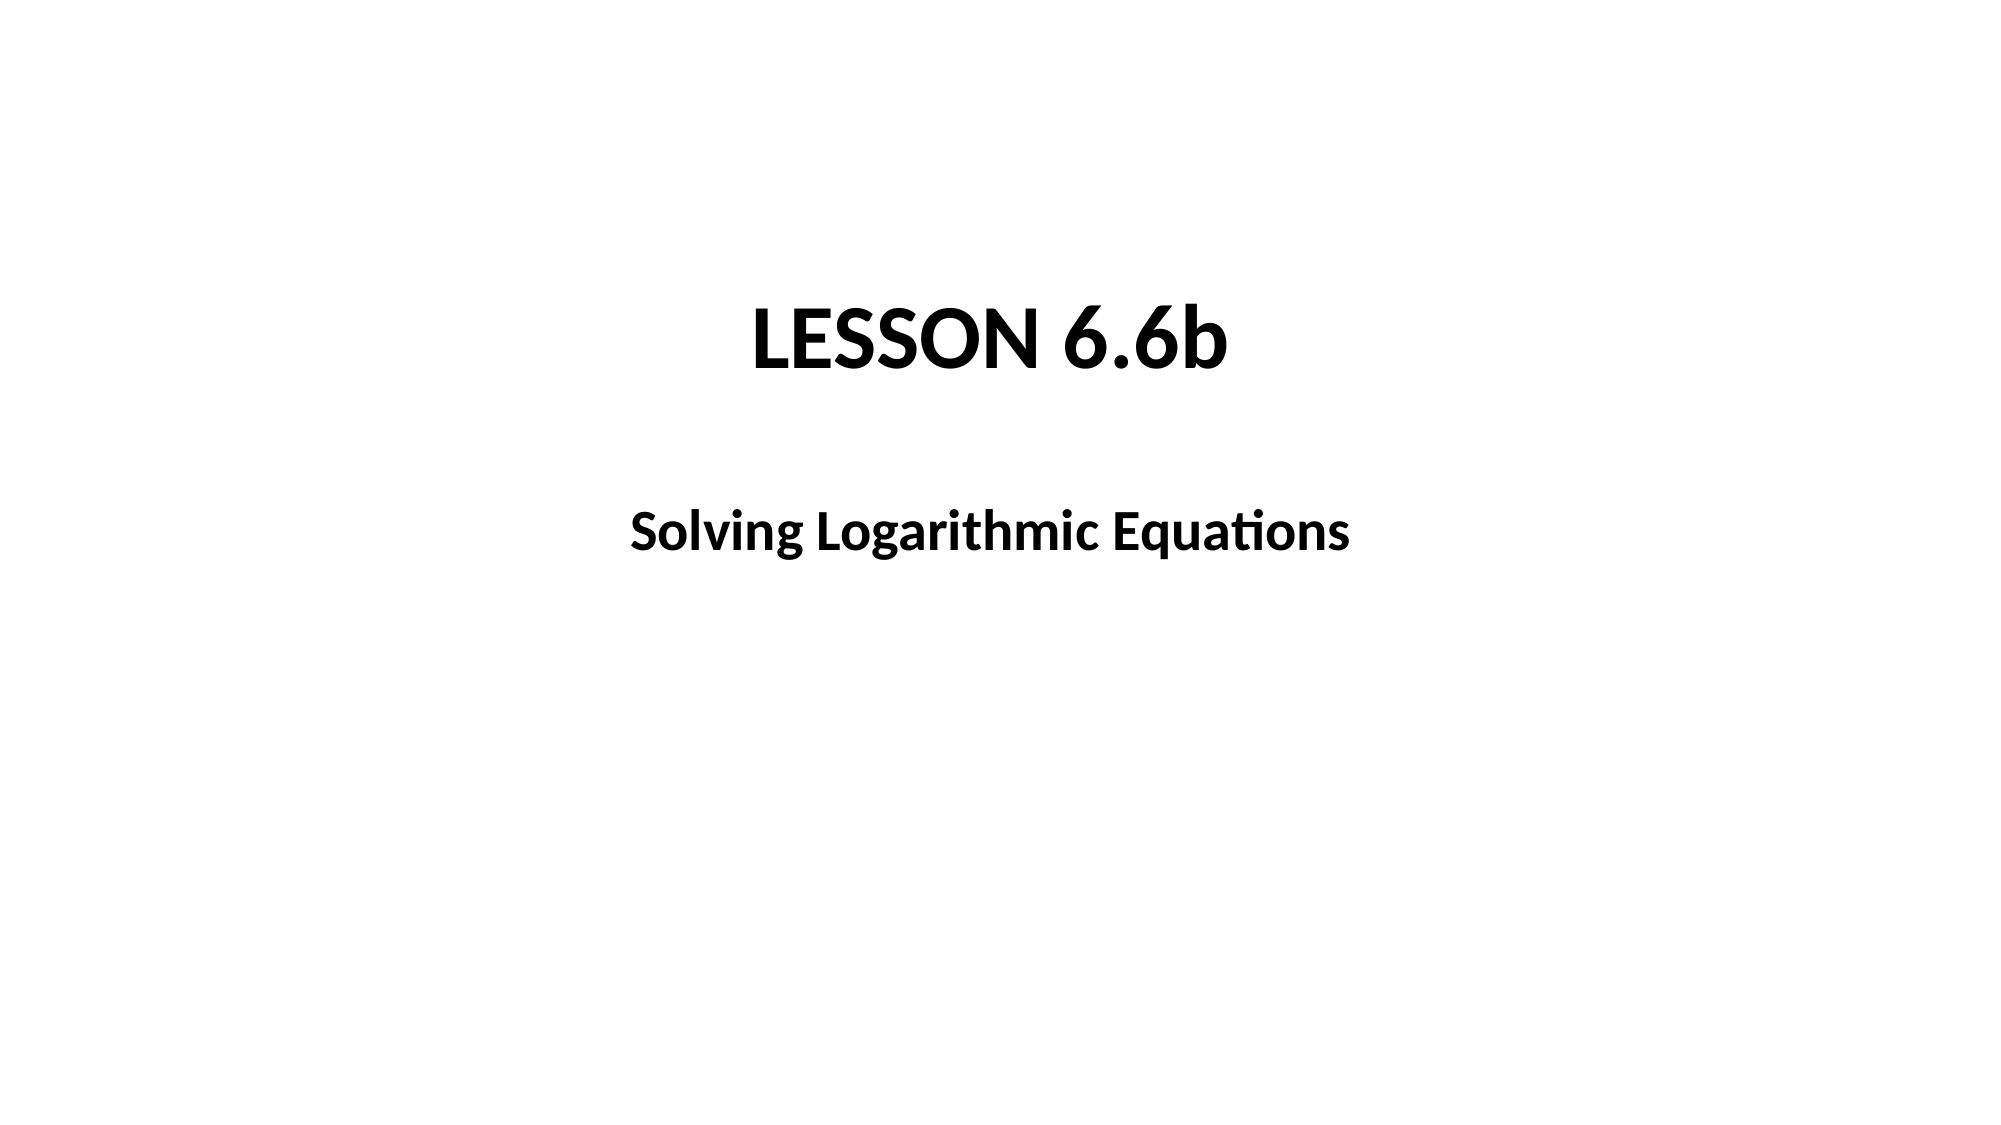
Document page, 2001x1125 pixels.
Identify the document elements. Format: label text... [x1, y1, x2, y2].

text_box LESSON 6.6b Solving Logarithmic Equations [205, 104, 1777, 570]
